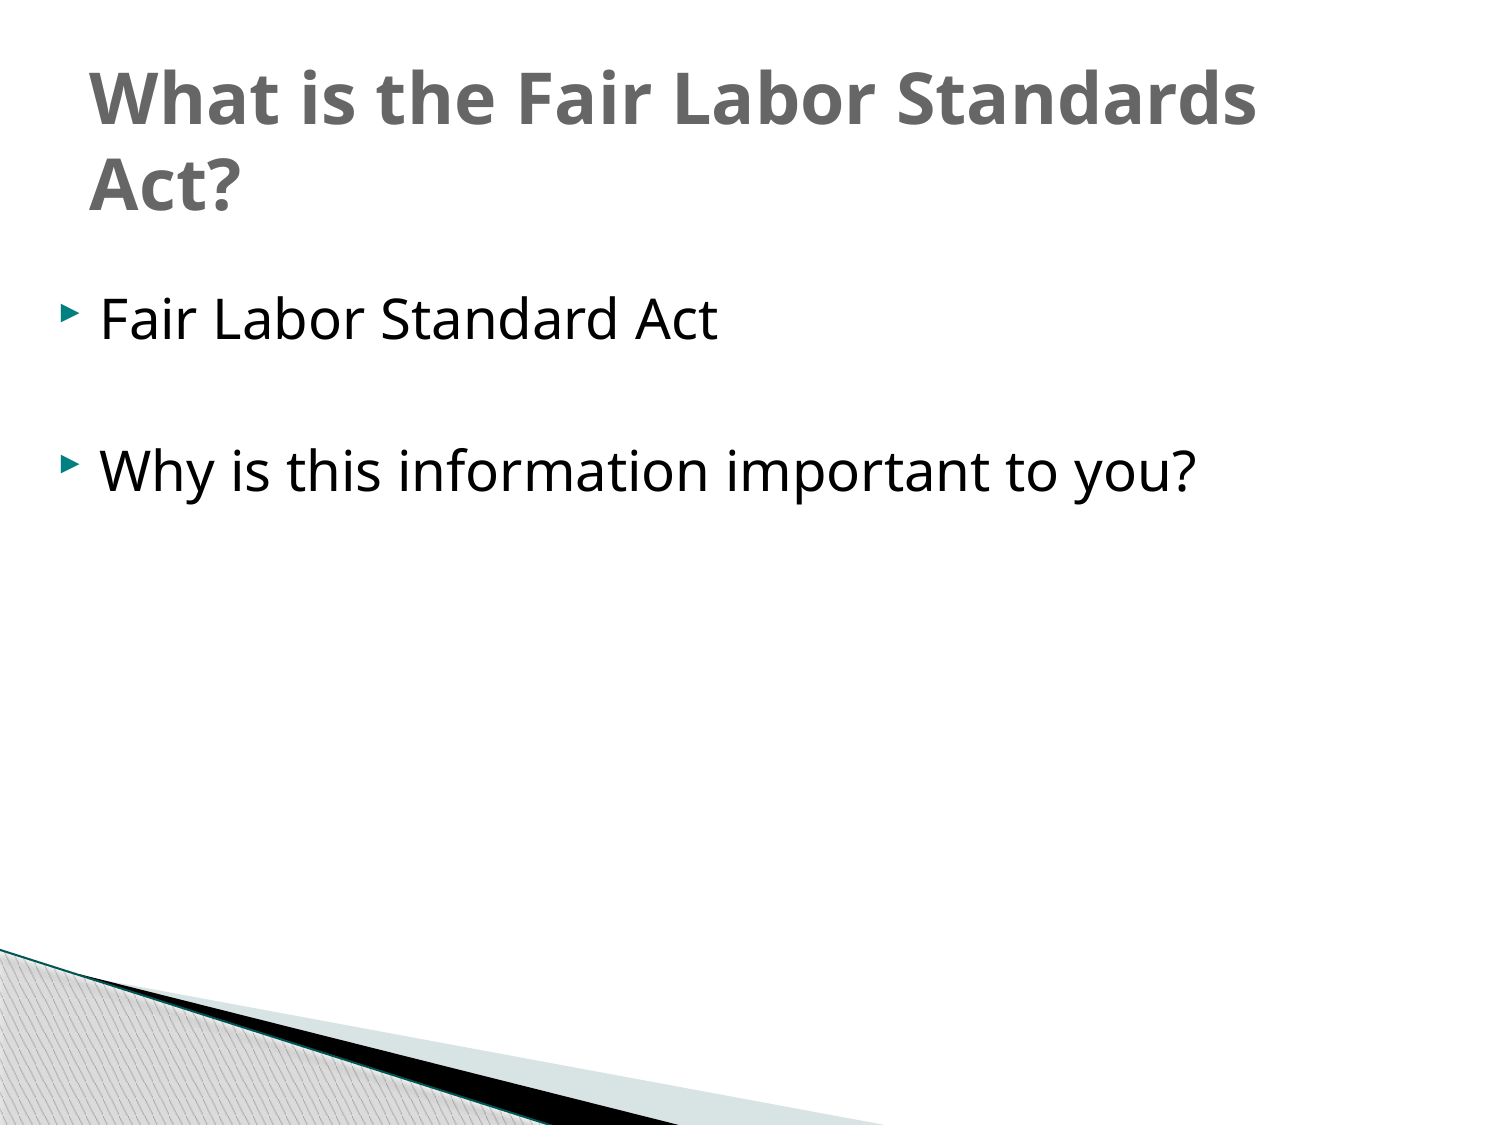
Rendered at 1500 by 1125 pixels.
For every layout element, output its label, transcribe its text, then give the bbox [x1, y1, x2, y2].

list Fair Labor Standard Act Why is this information important to you? [24, 200, 1475, 1075]
title What is the Fair Labor Standards Act? [75, 45, 1425, 233]
